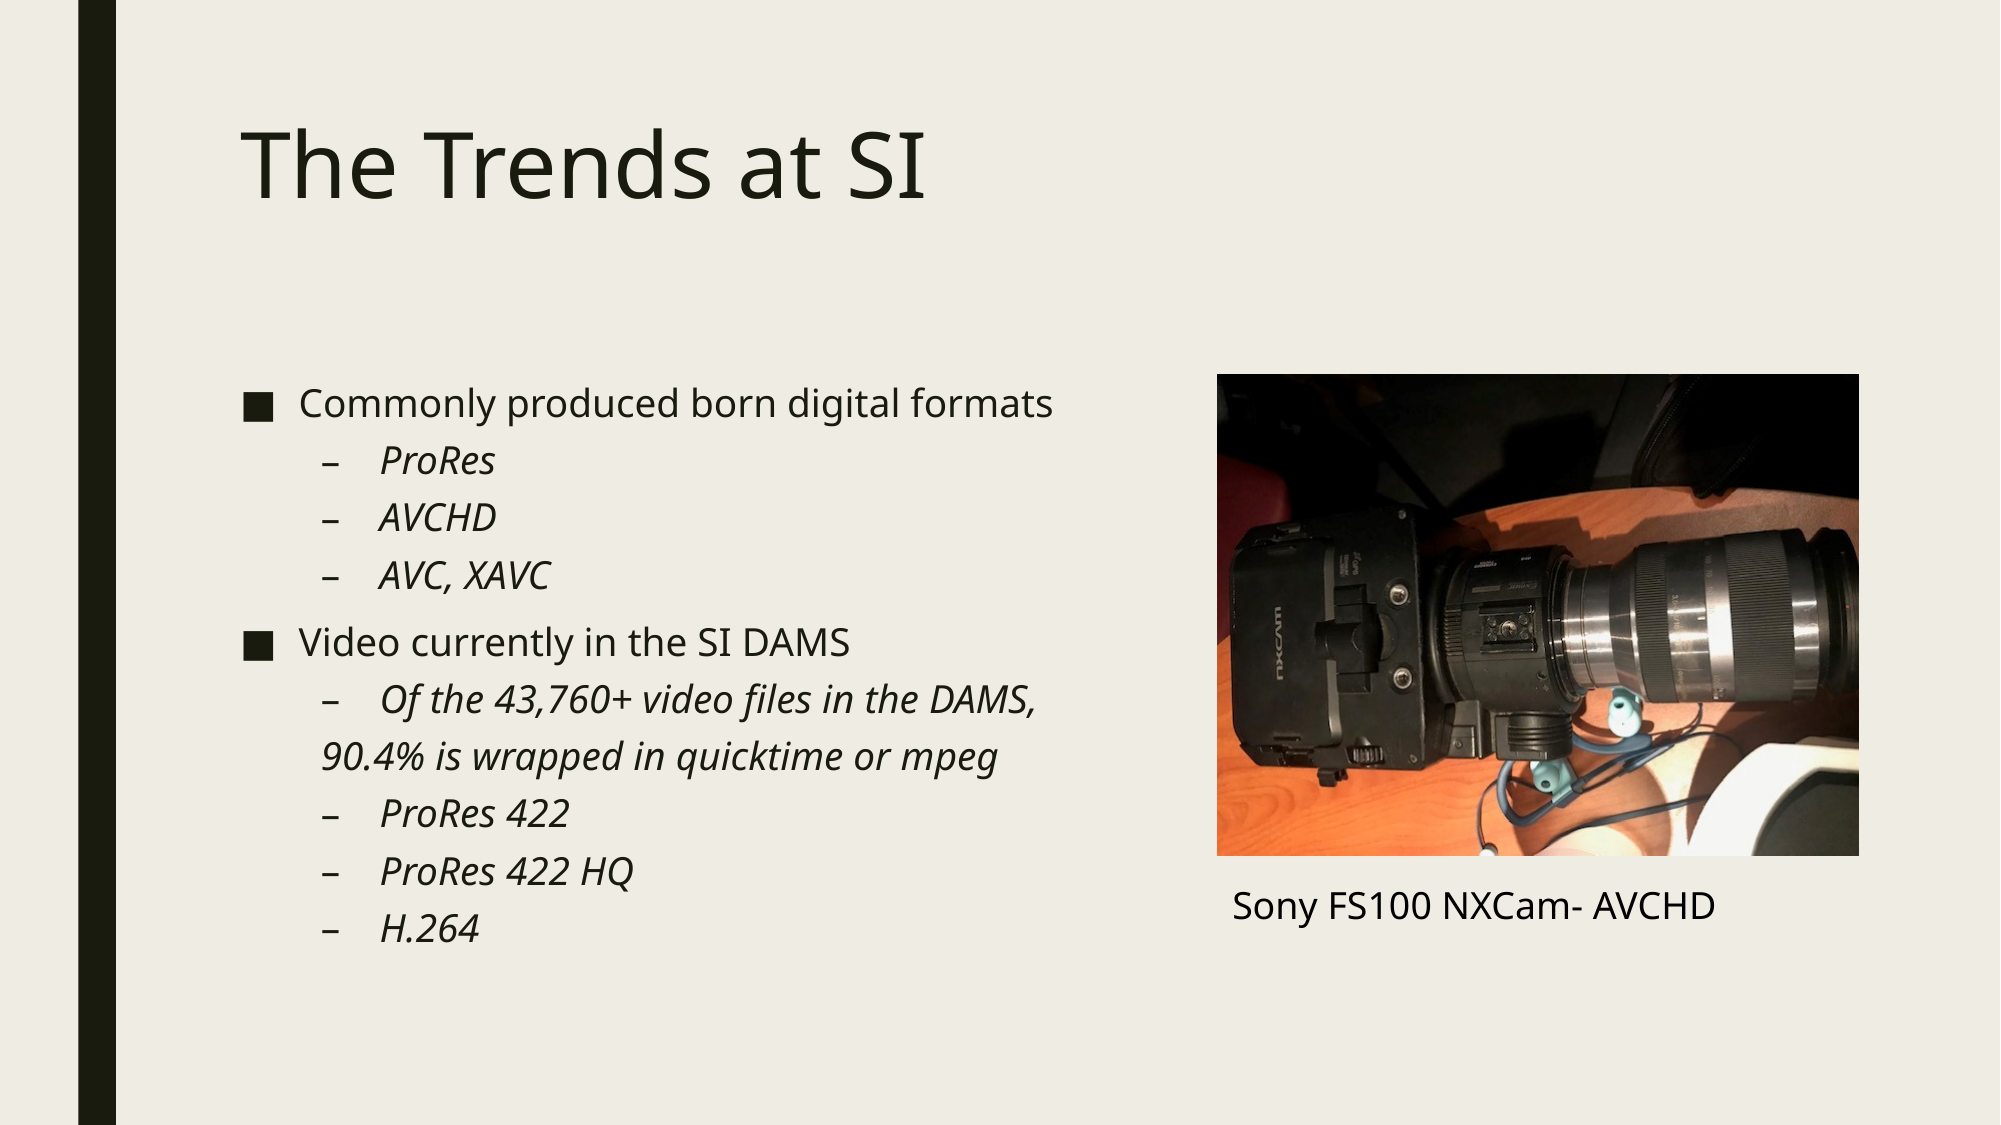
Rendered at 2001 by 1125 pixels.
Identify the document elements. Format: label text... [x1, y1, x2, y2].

list Commonly produced born digital formats ProRes AVCHD AVC, XAVC Video currently in the SI DAMS Of the 43,760+ video files in the DAMS, 90.4% is wrapped in quicktime or mpeg ProRes 422 ProRes 422 HQ H.264 [225, 375, 1800, 963]
picture [1217, 374, 1859, 856]
text_box Sony FS100 NXCam- AVCHD [1217, 874, 1864, 934]
title The Trends at SI [225, 112, 1800, 357]
